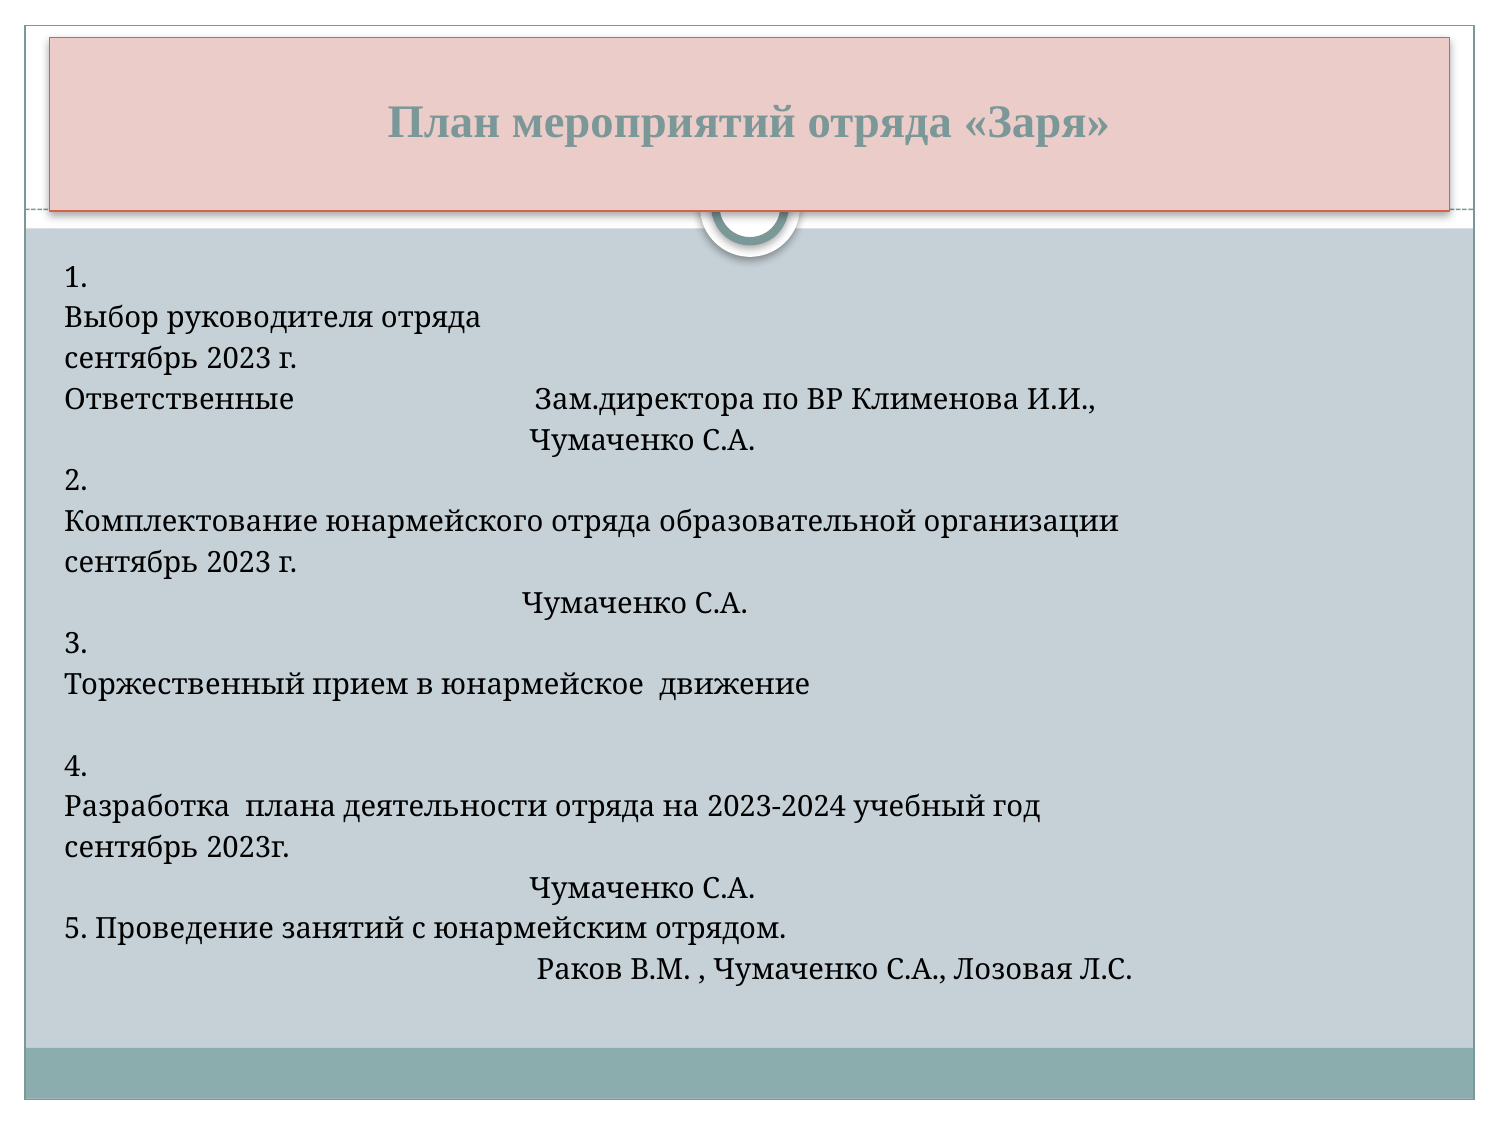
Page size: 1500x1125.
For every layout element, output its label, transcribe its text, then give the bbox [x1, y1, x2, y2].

title План мероприятий отряда «Заря» [49, 37, 1450, 212]
list 1. Выбор руководителя отряда сентябрь 2023 г. Ответственные Зам.директора по ВР Клименова И.И., Чумаченко С.А. 2. Комплектование юнармейского отряда образовательной организации сентябрь 2023 г. Чумаченко С.А. 3. Торжественный прием в юнармейское движение 4. Разработка плана деятельности отряда на 2023-2024 учебный год сентябрь 2023г. Чумаченко С.А. 5. Проведение занятий с юнармейским отрядом. Раков В.М. , Чумаченко С.А., Лозовая Л.С. [49, 250, 1445, 1001]
